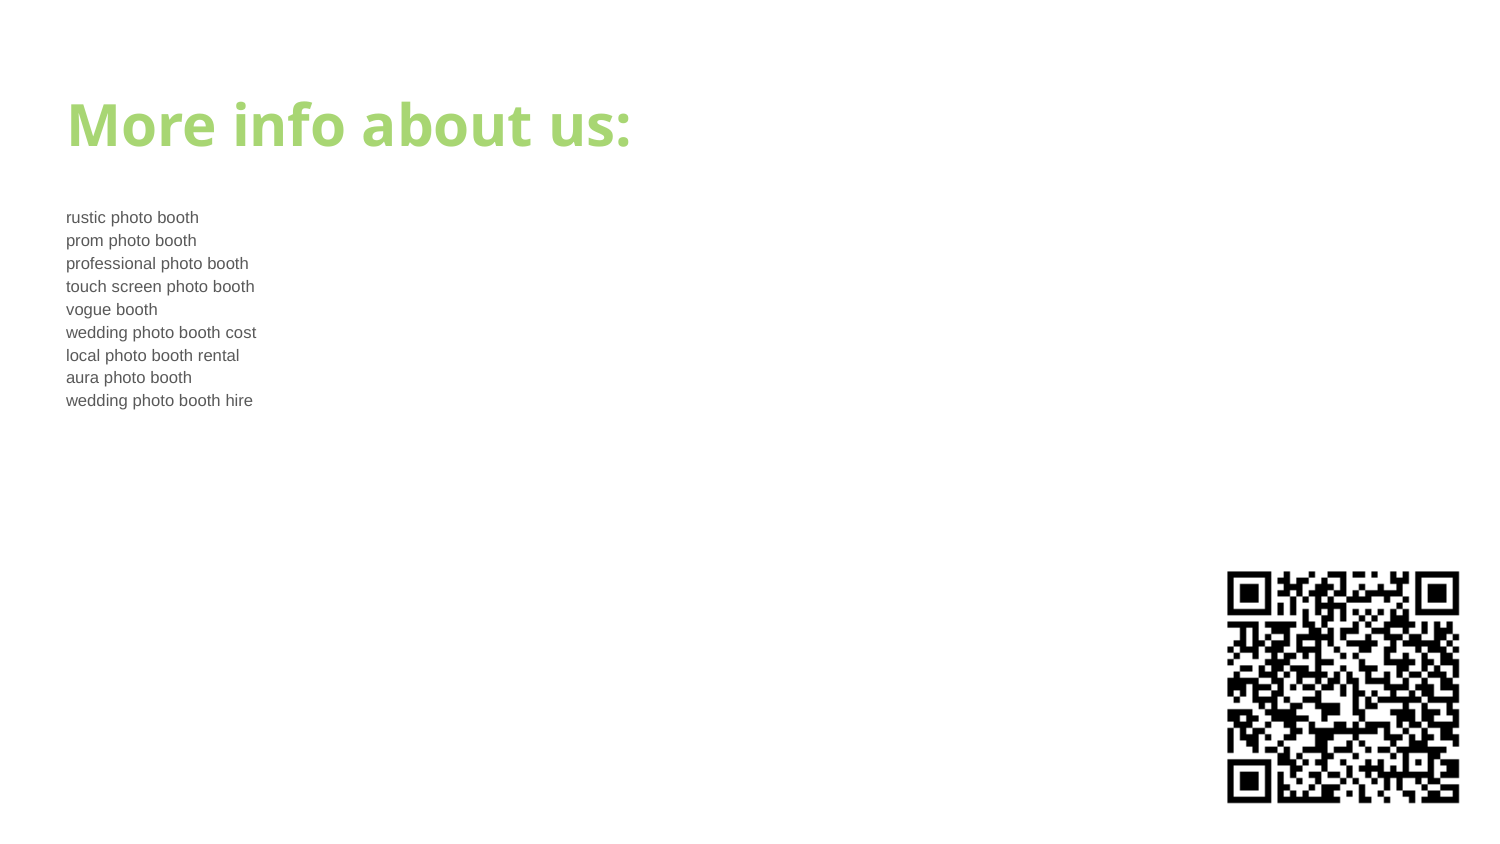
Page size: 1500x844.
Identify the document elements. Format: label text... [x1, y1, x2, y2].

list rustic photo booth prom photo booth professional photo booth touch screen photo booth vogue booth wedding photo booth cost local photo booth rental aura photo booth wedding photo booth hire [51, 189, 1449, 750]
picture [1187, 530, 1500, 844]
title More info about us: [51, 72, 1449, 167]
